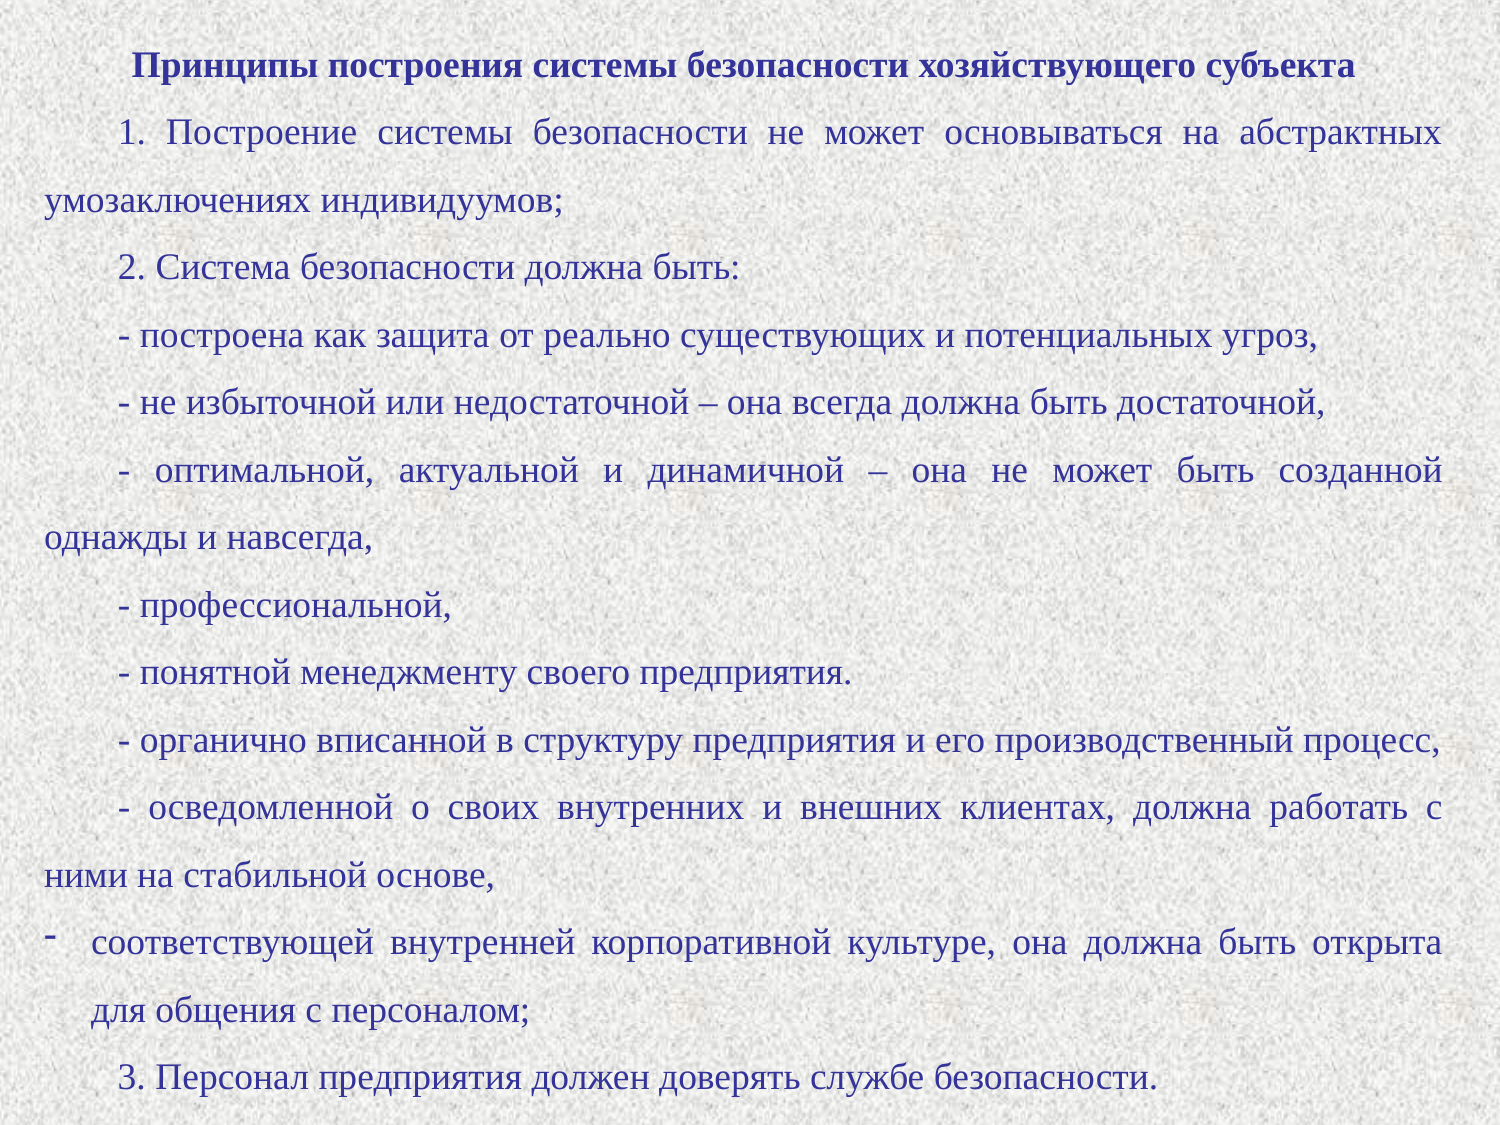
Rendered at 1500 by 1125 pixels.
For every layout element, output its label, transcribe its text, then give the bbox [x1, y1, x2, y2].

picture [0, 0, 1500, 1125]
text_box Принципы построения системы безопасности хозяйствующего субъекта 1. Построение системы безопасности не может основываться на абстрактных умозаключениях индивидуумов; 2. Система безопасности должна быть: - построена как защита от реально существующих и потенциальных угроз, - не избыточной или недостаточной – она всегда должна быть достаточной, - оптимальной, актуальной и динамичной – она не может быть созданной однажды и навсегда, - профессиональной, - понятной менеджменту своего предприятия. - органично вписанной в структуру предприятия и его производственный процесс, - осведомленной о своих внутренних и внешних клиентах, должна работать с ними на стабильной основе, соответствующей внутренней корпоративной культуре, она должна быть открыта для общения с персоналом; 3. Персонал предприятия должен доверять службе безопасности. [29, 9, 1459, 1105]
